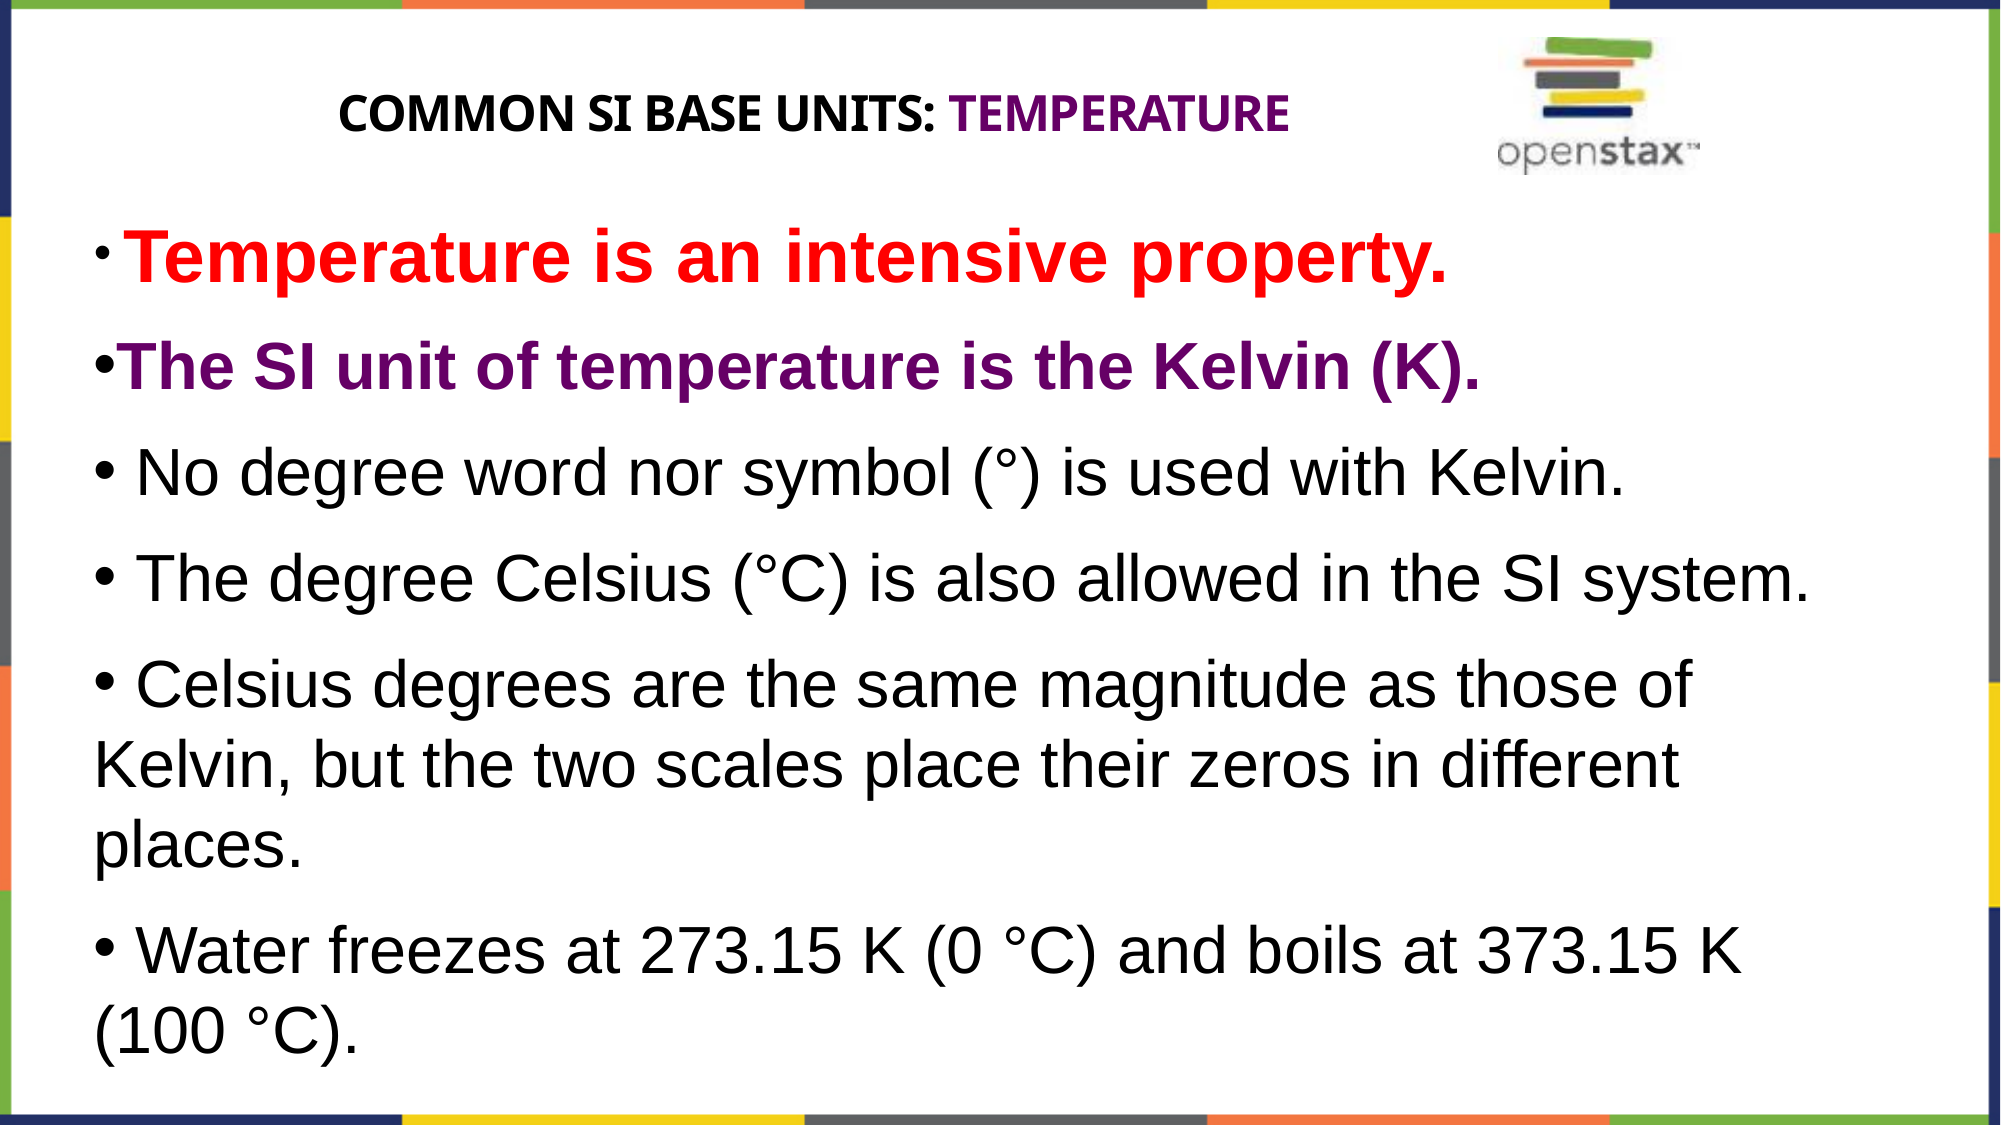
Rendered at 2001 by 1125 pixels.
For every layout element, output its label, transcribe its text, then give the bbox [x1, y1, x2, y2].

picture [0, 0, 2001, 1125]
list Temperature is an intensive property. The SI unit of temperature is the Kelvin (K). No degree word nor symbol (°) is used with Kelvin. The degree Celsius (°C) is also allowed in the SI system. Celsius degrees are the same magnitude as those of Kelvin, but the two scales place their zeros in different places. Water freezes at 273.15 K (0 °C) and boils at 373.15 K (100 °C). [78, 199, 1877, 1084]
title Common SI Base Units: Temperature [322, 0, 1673, 149]
